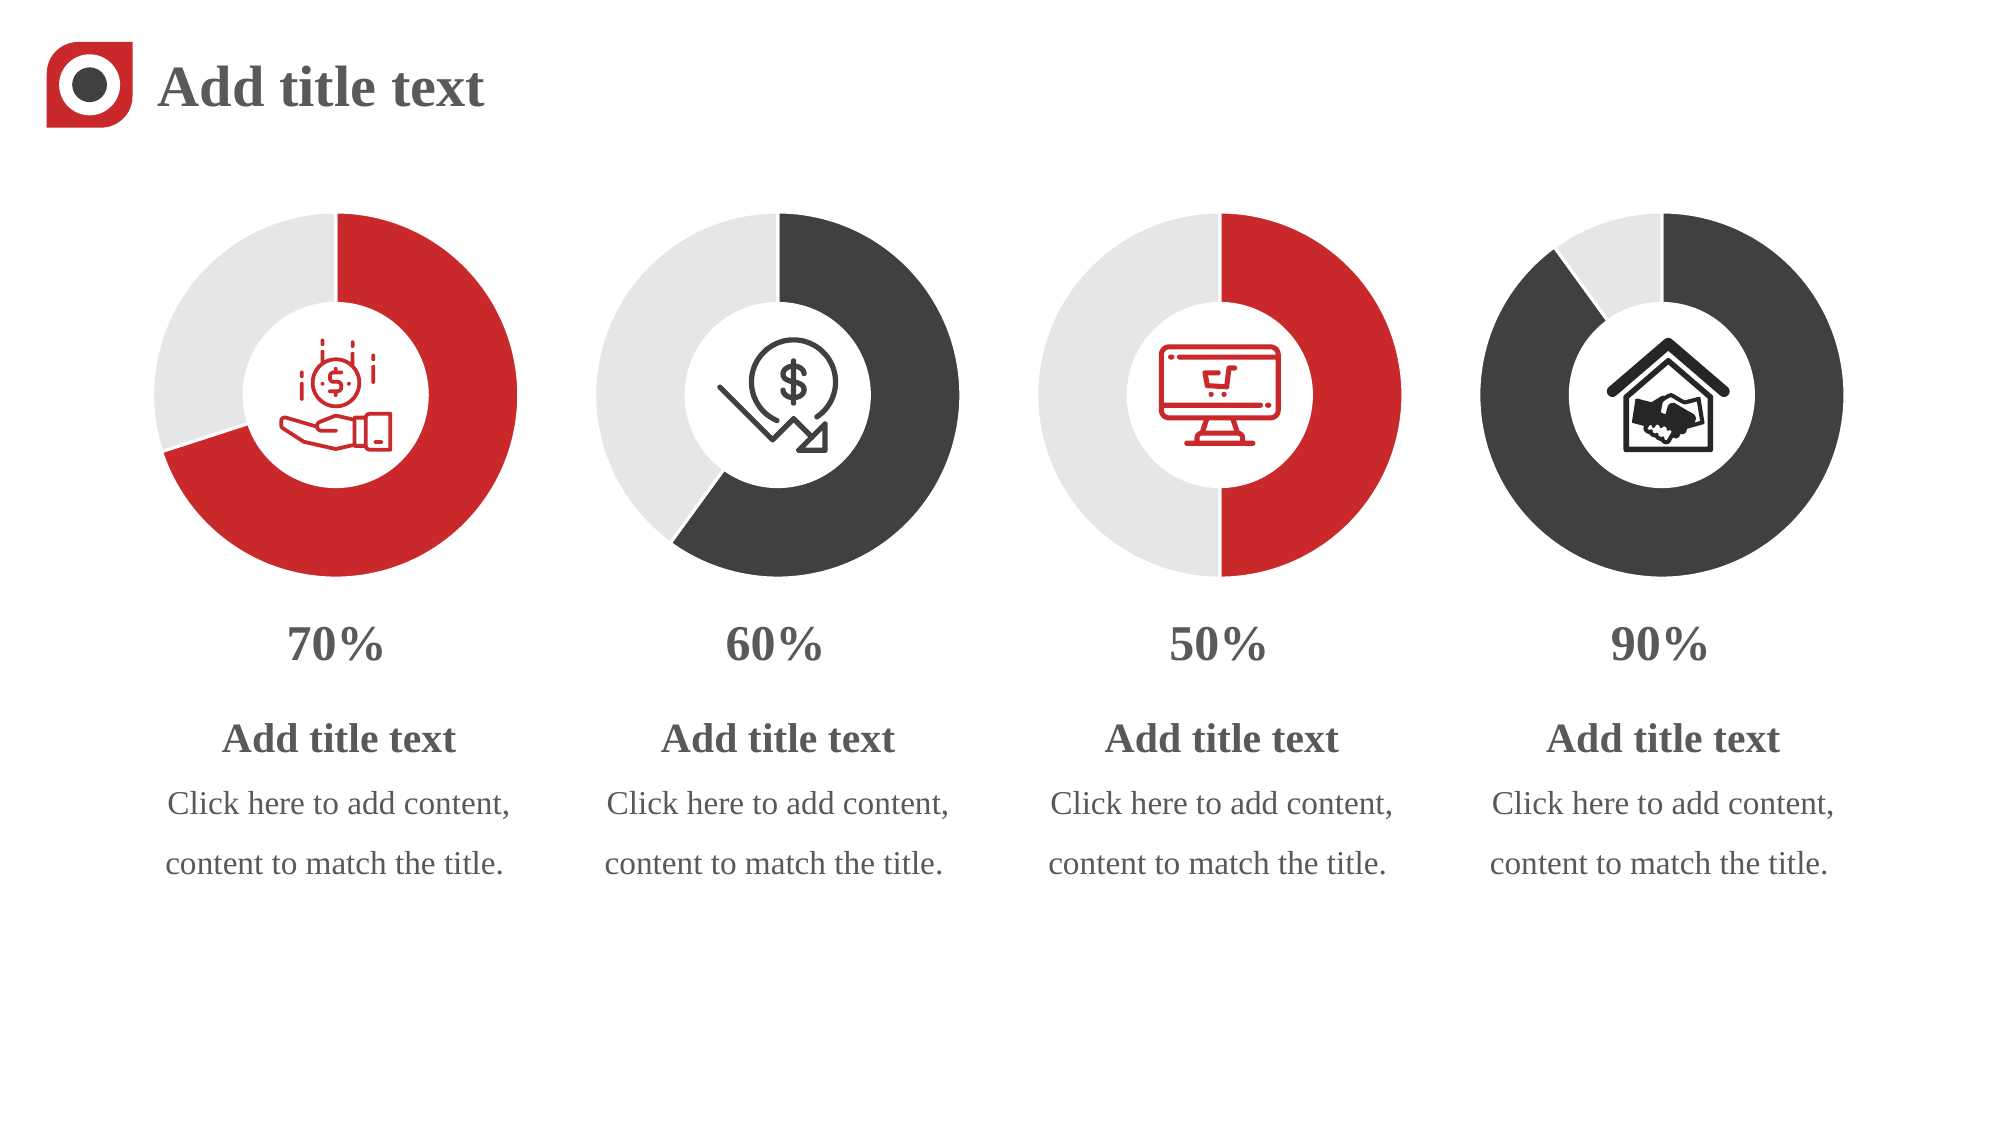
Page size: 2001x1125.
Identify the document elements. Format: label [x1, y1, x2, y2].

text_box [1471, 204, 1853, 586]
text_box [144, 204, 527, 586]
text_box [586, 204, 969, 586]
text_box [140, 602, 1863, 884]
text_box [1029, 204, 1411, 586]
text_box [46, 40, 502, 128]
